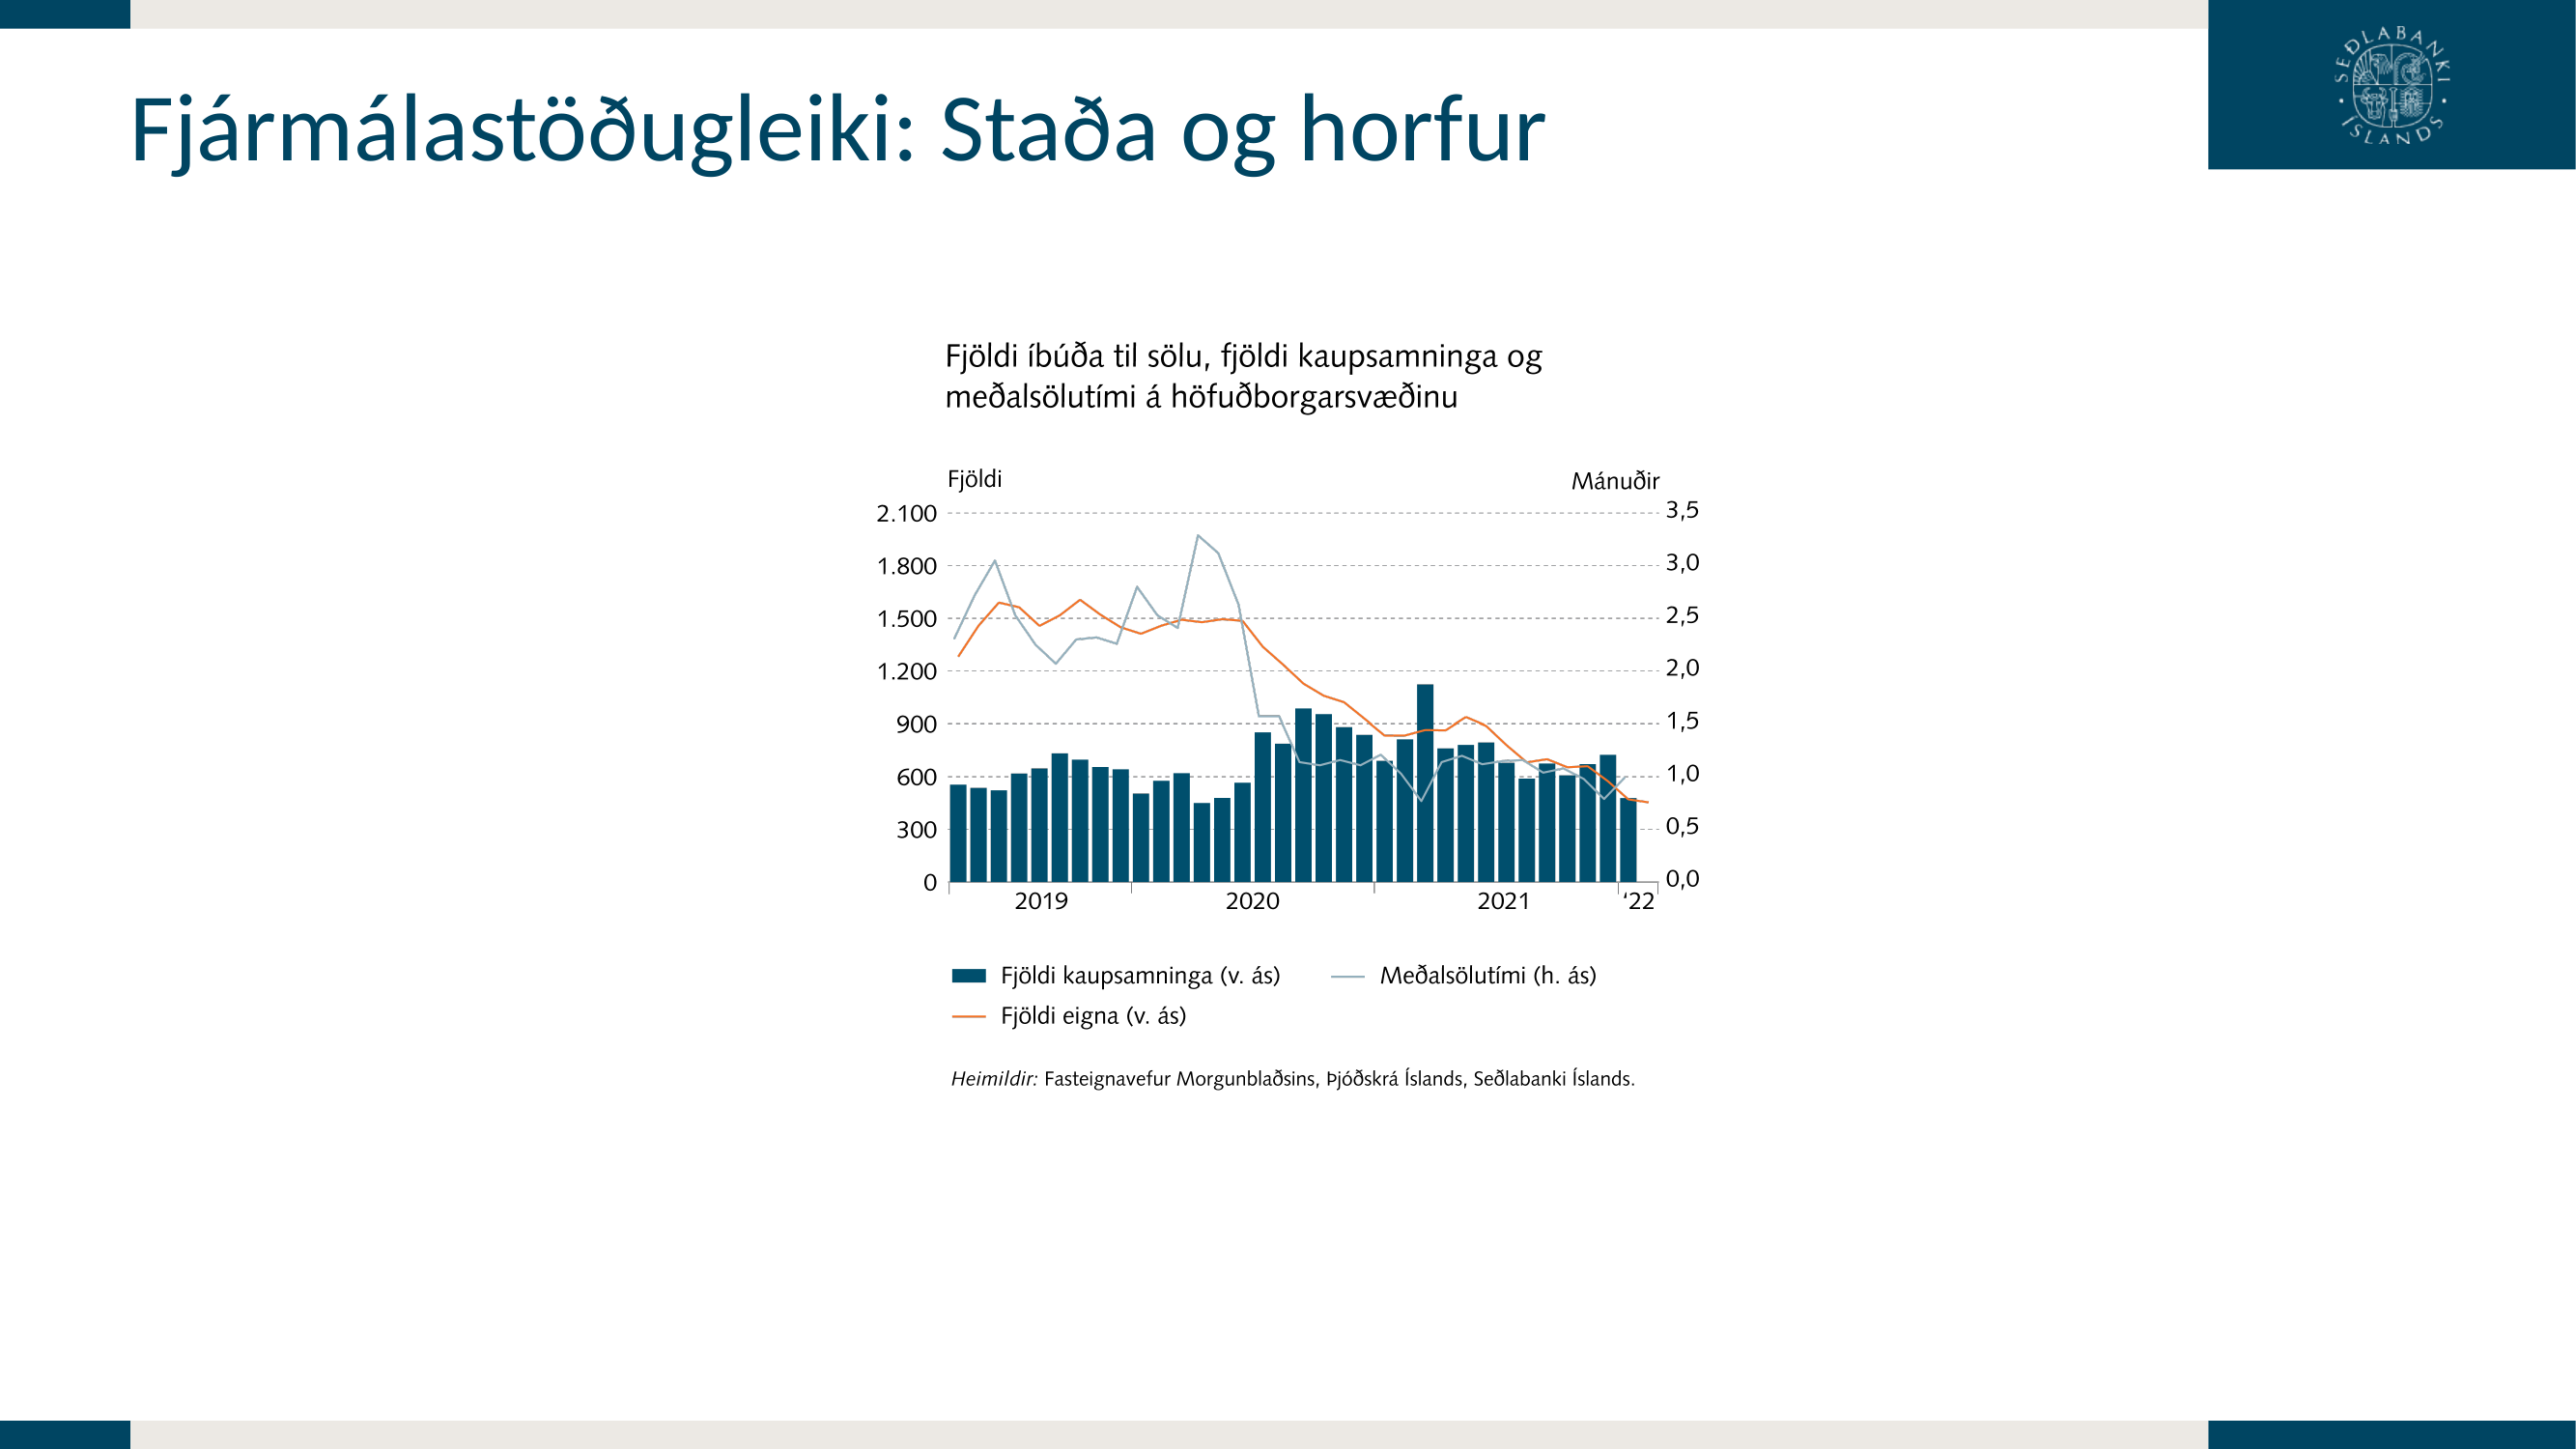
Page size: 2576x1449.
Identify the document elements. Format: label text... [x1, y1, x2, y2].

title Fjármálastöðugleiki: Staða og horfur [129, 86, 2178, 290]
picture [875, 339, 1700, 1110]
